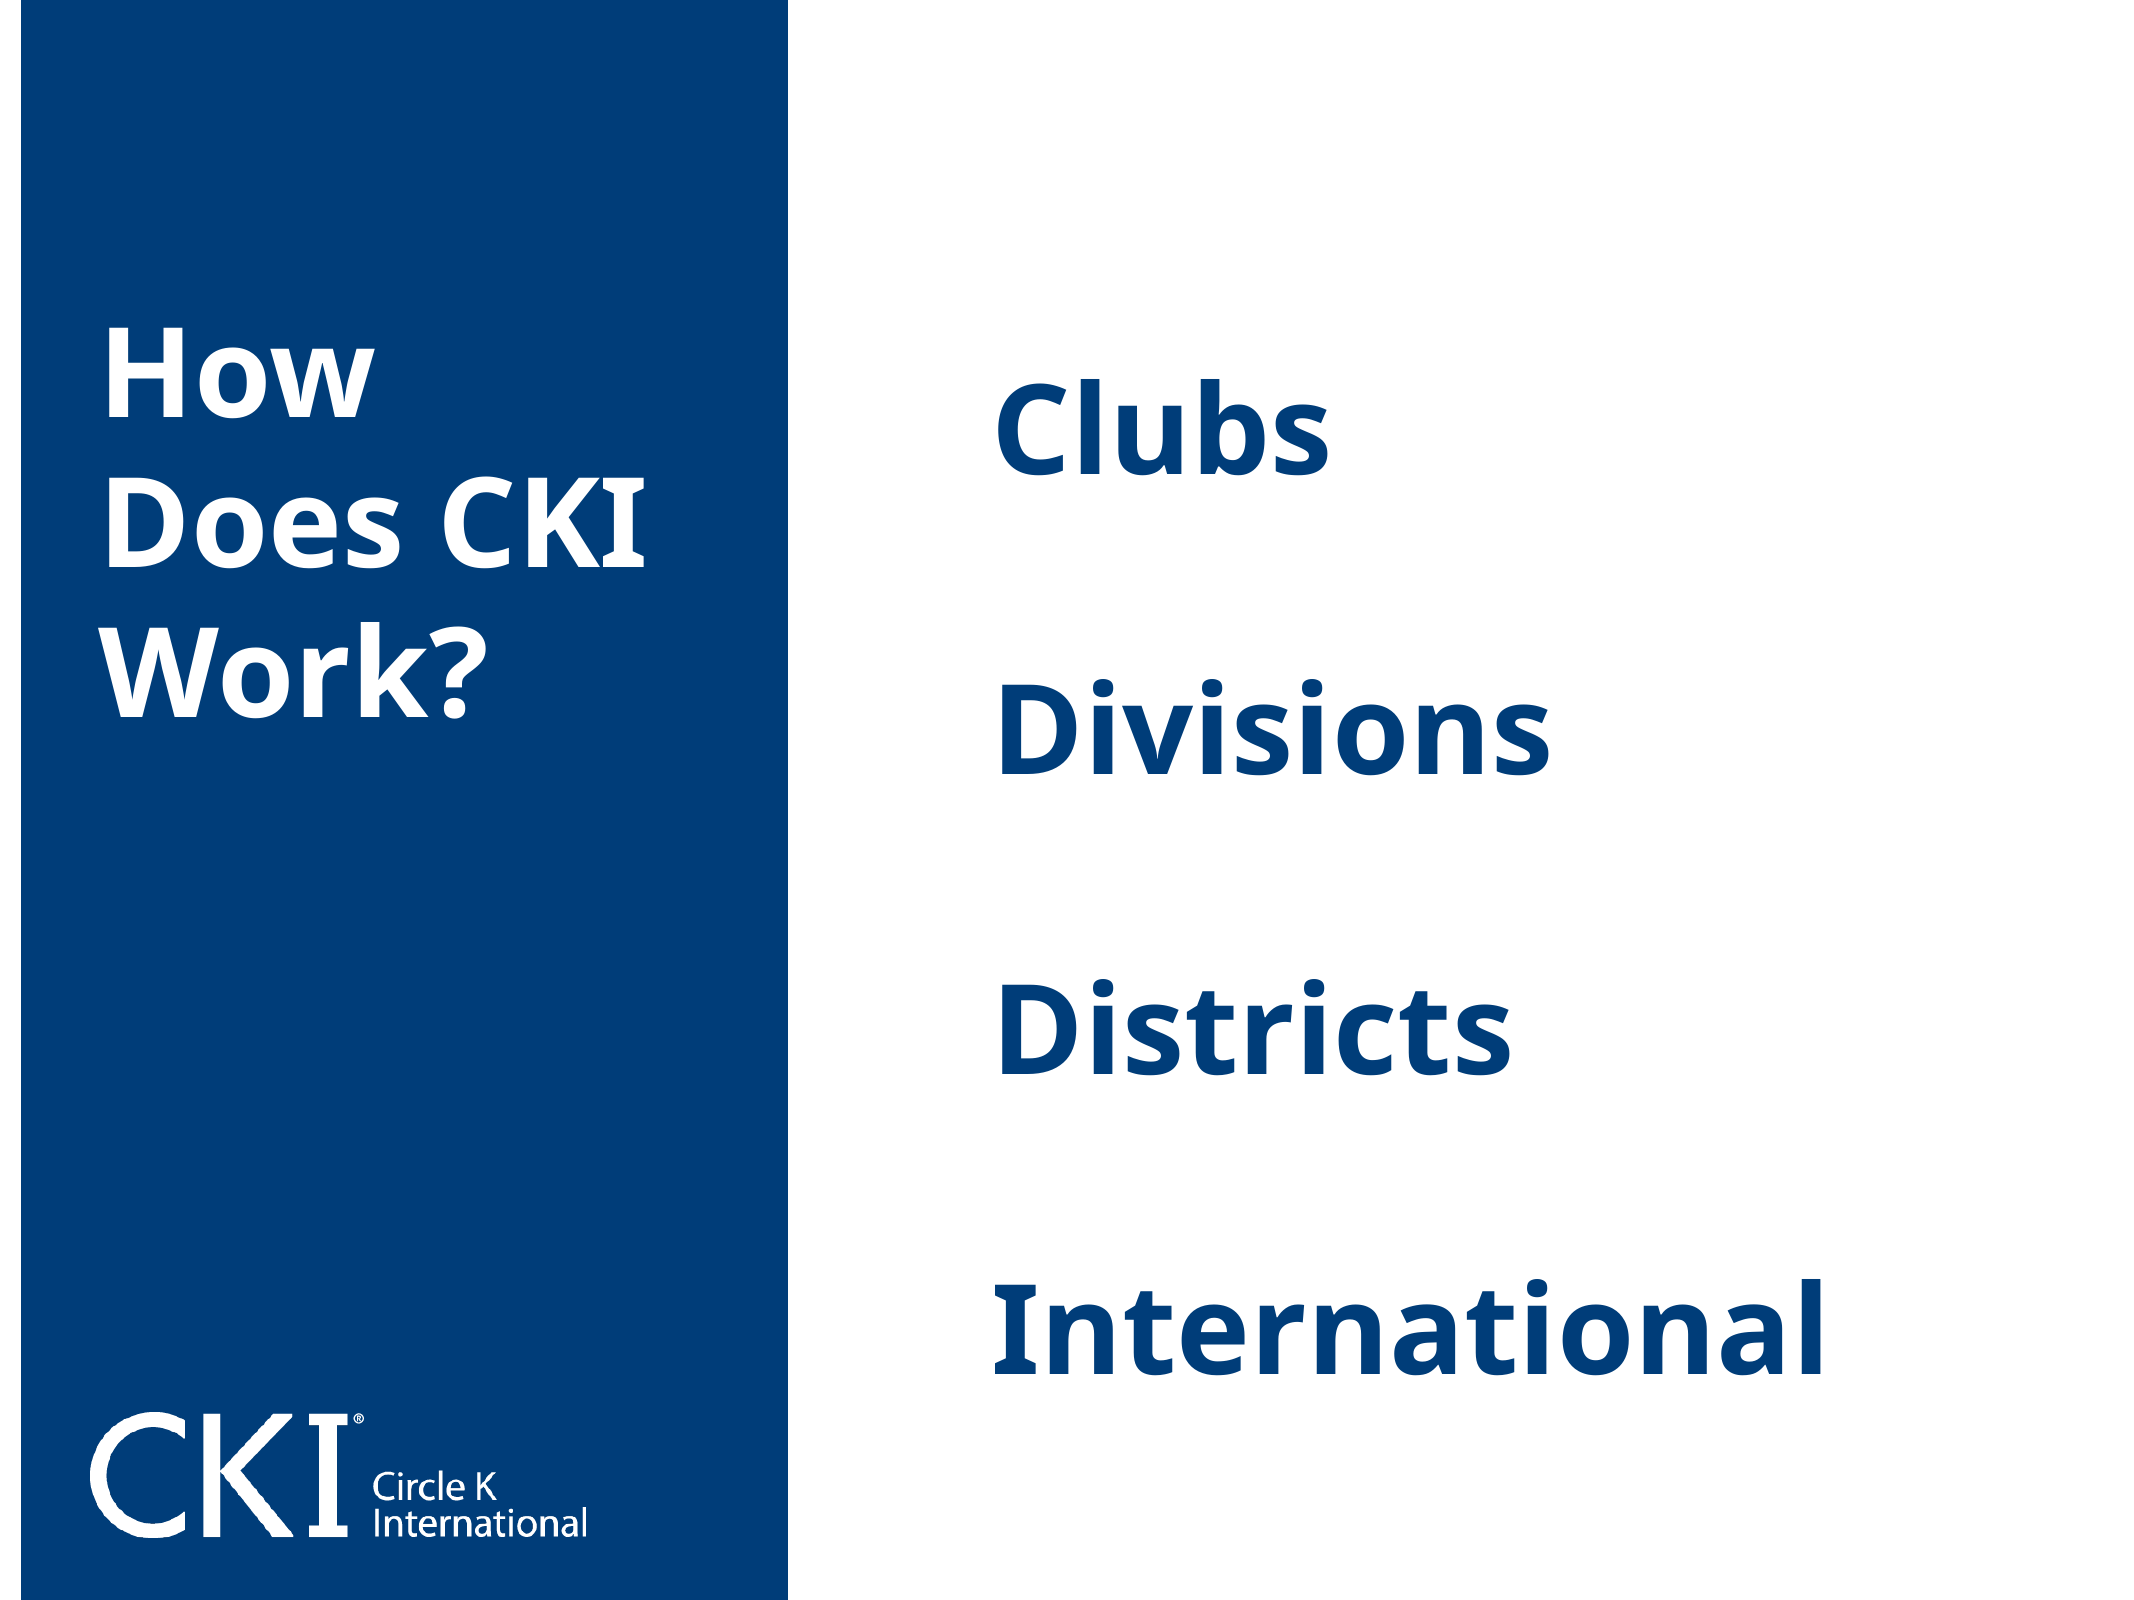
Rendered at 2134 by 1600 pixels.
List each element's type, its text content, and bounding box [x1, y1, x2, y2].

list How Does CKI Work? [90, 37, 720, 998]
list Clubs Divisions Districts International [874, 669, 1966, 931]
picture [90, 1412, 586, 1538]
